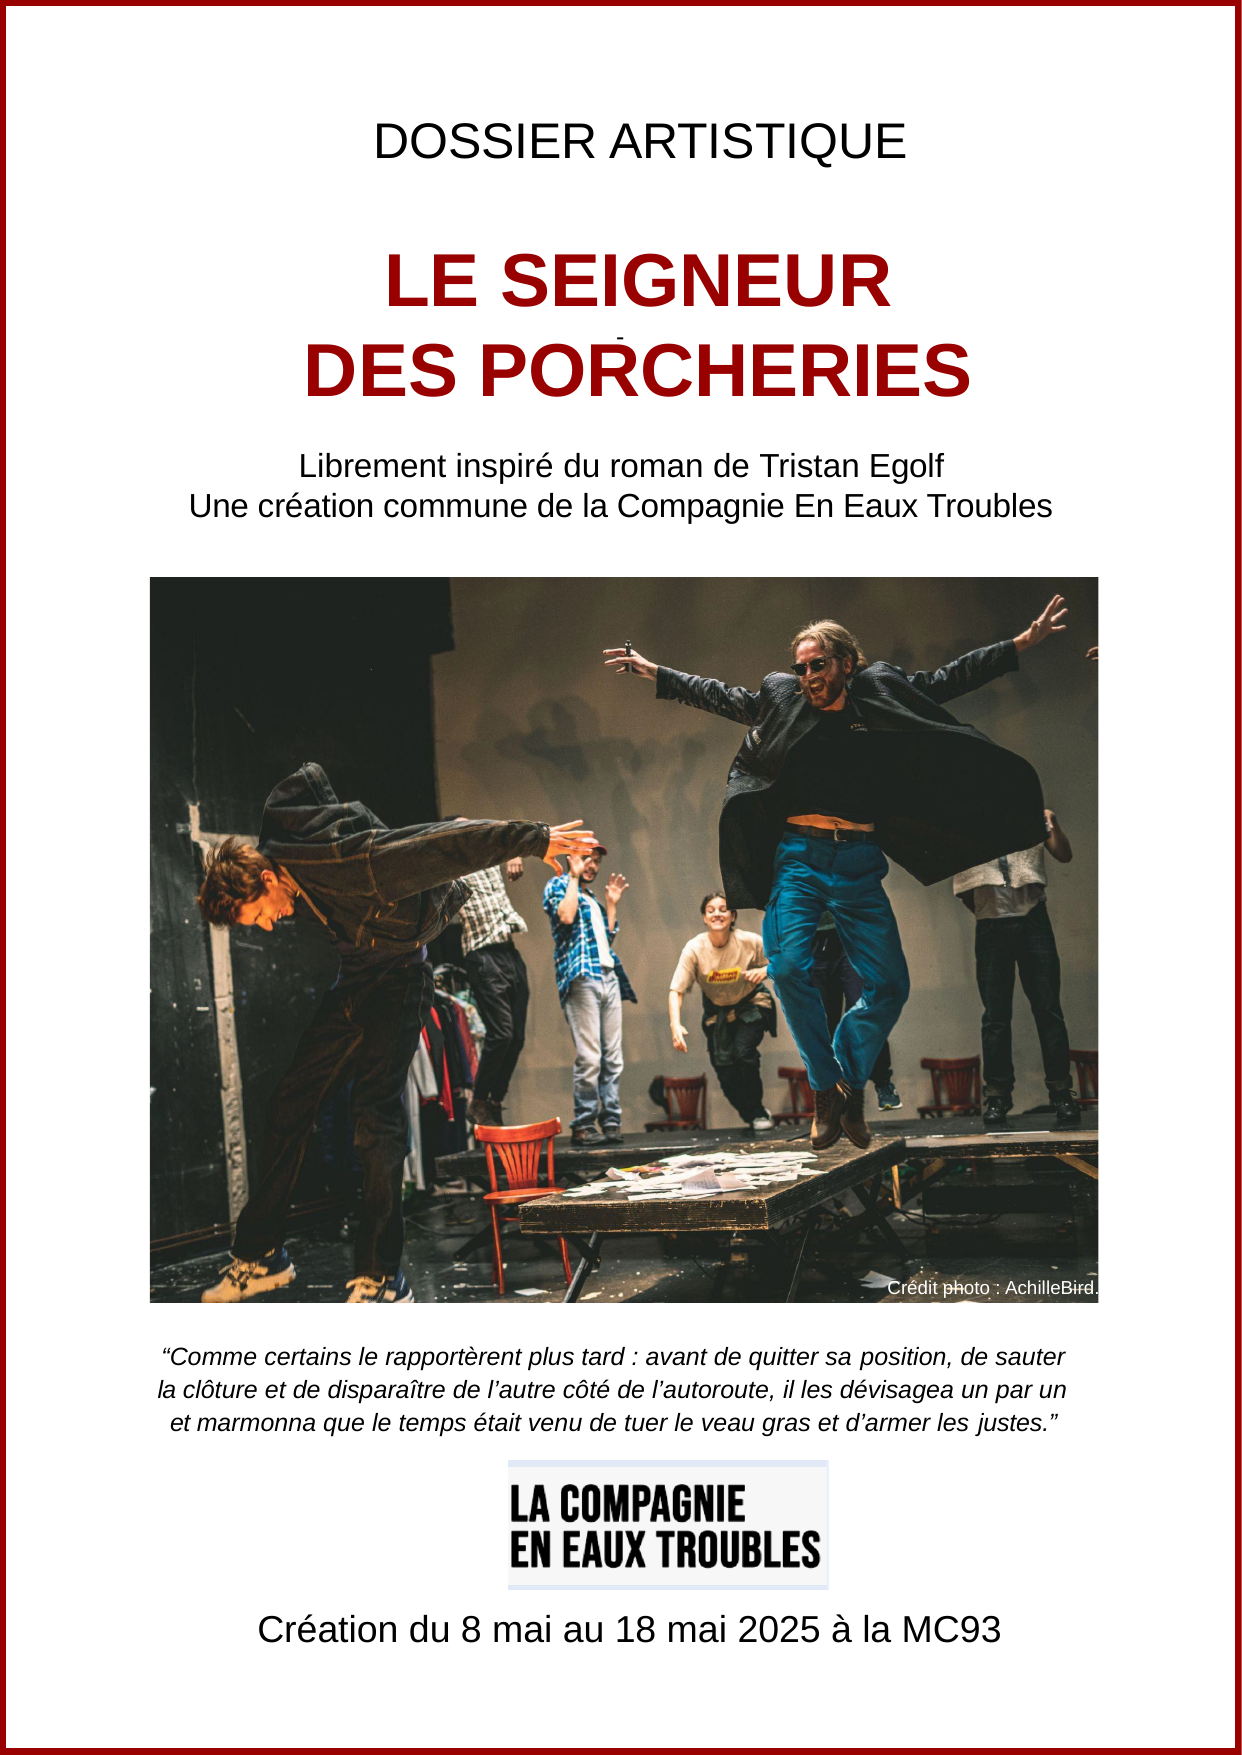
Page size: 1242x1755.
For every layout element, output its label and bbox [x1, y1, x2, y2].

picture [149, 576, 1099, 1303]
text_box [0, 0, 1242, 1755]
picture [508, 1460, 829, 1590]
